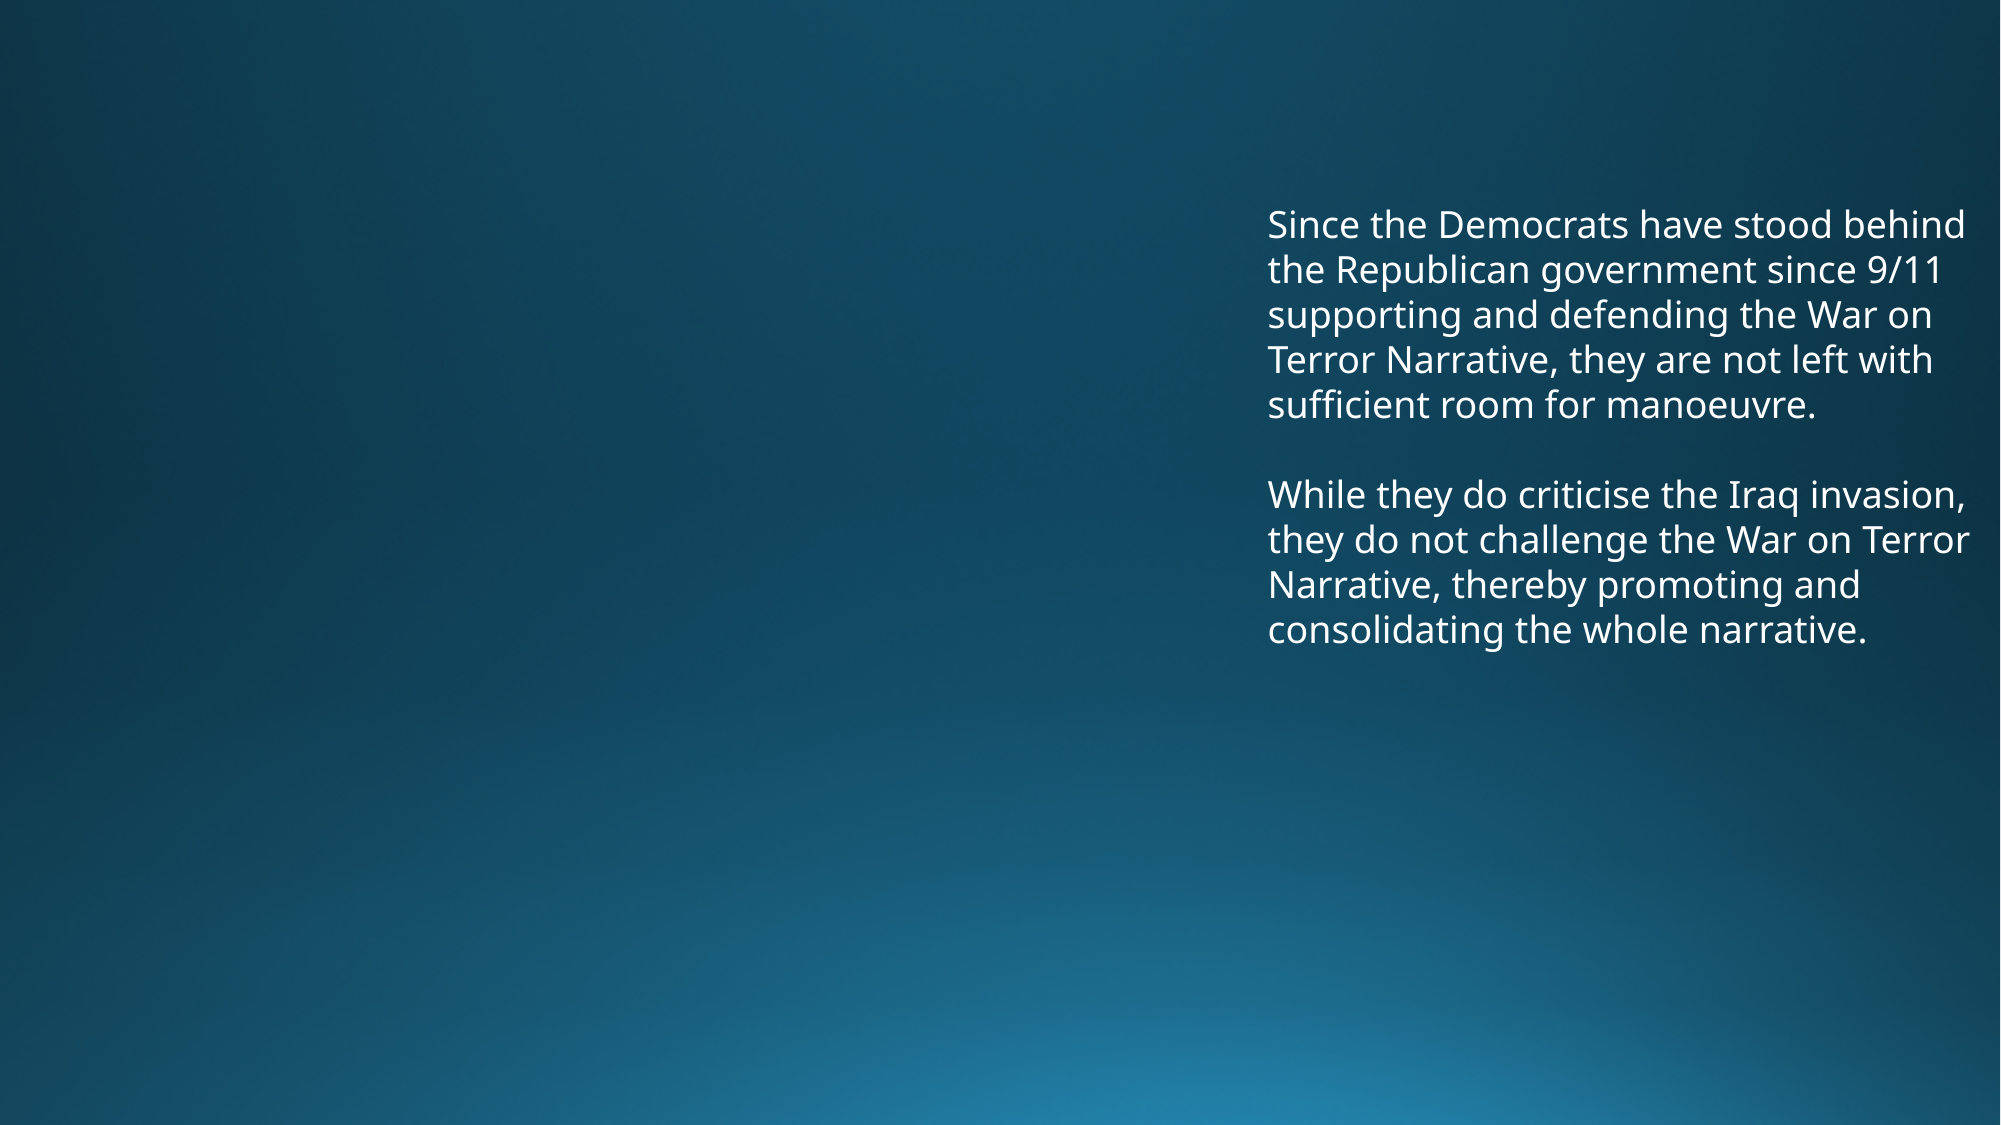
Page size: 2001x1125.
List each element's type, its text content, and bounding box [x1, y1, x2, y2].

picture [0, 0, 2001, 1125]
text_box Since the Democrats have stood behind the Republican government since 9/11 supporting and defending the War on Terror Narrative, they are not left with sufficient room for manoeuvre. While they do criticise the Iraq invasion, they do not challenge the War on Terror Narrative, thereby promoting and consolidating the whole narrative. [1252, 194, 2000, 659]
